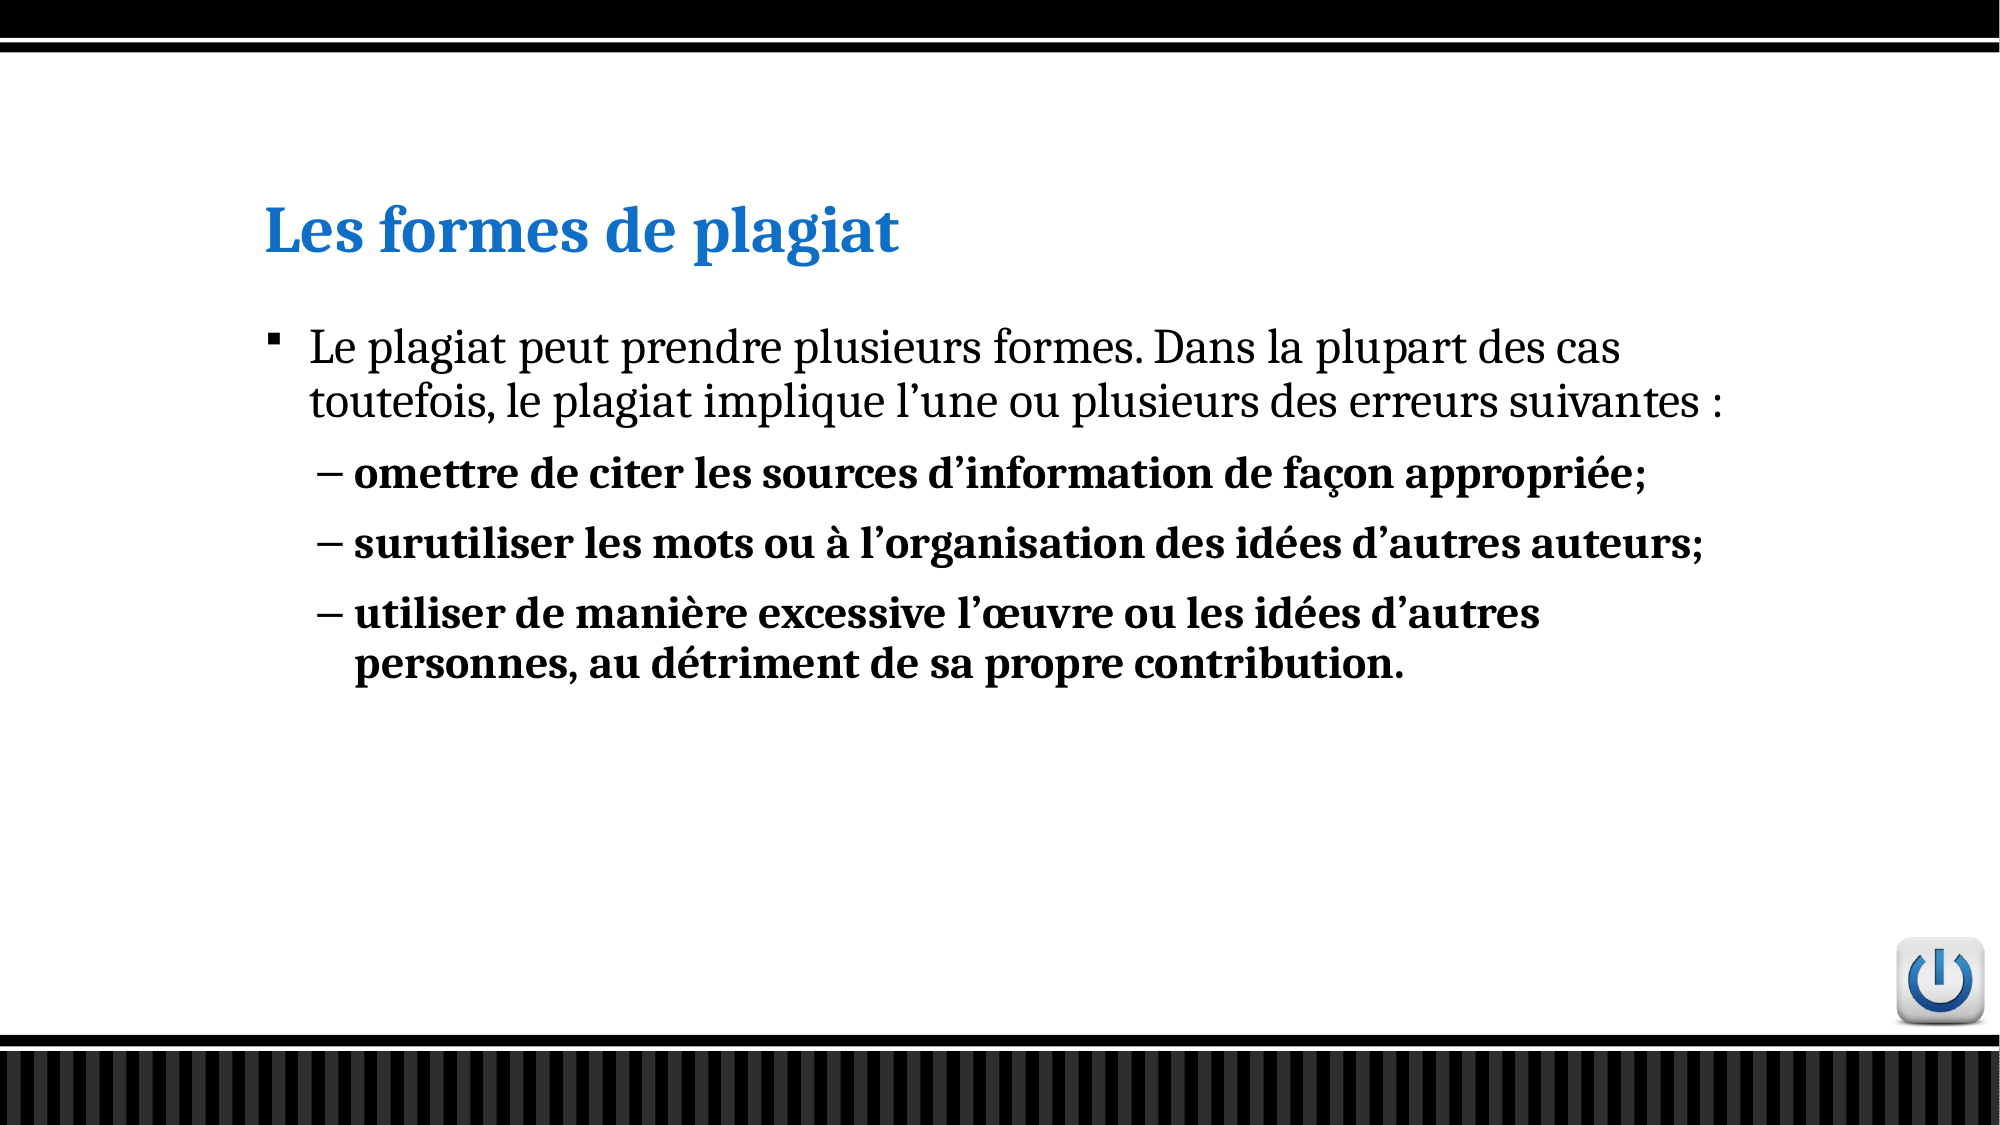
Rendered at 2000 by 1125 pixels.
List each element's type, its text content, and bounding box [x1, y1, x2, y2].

title Les formes de plagiat [249, 99, 1750, 275]
picture [1875, 918, 2000, 1048]
list Le plagiat peut prendre plusieurs formes. Dans la plupart des cas toutefois, le plagiat implique l’une ou plusieurs des erreurs suivantes : omettre de citer les sources d’information de façon appropriée; surutiliser les mots ou à l’organisation des idées d’autres auteurs; utiliser de manière excessive l’œuvre ou les idées d’autres personnes, au détriment de sa propre contribution. [249, 312, 1750, 988]
